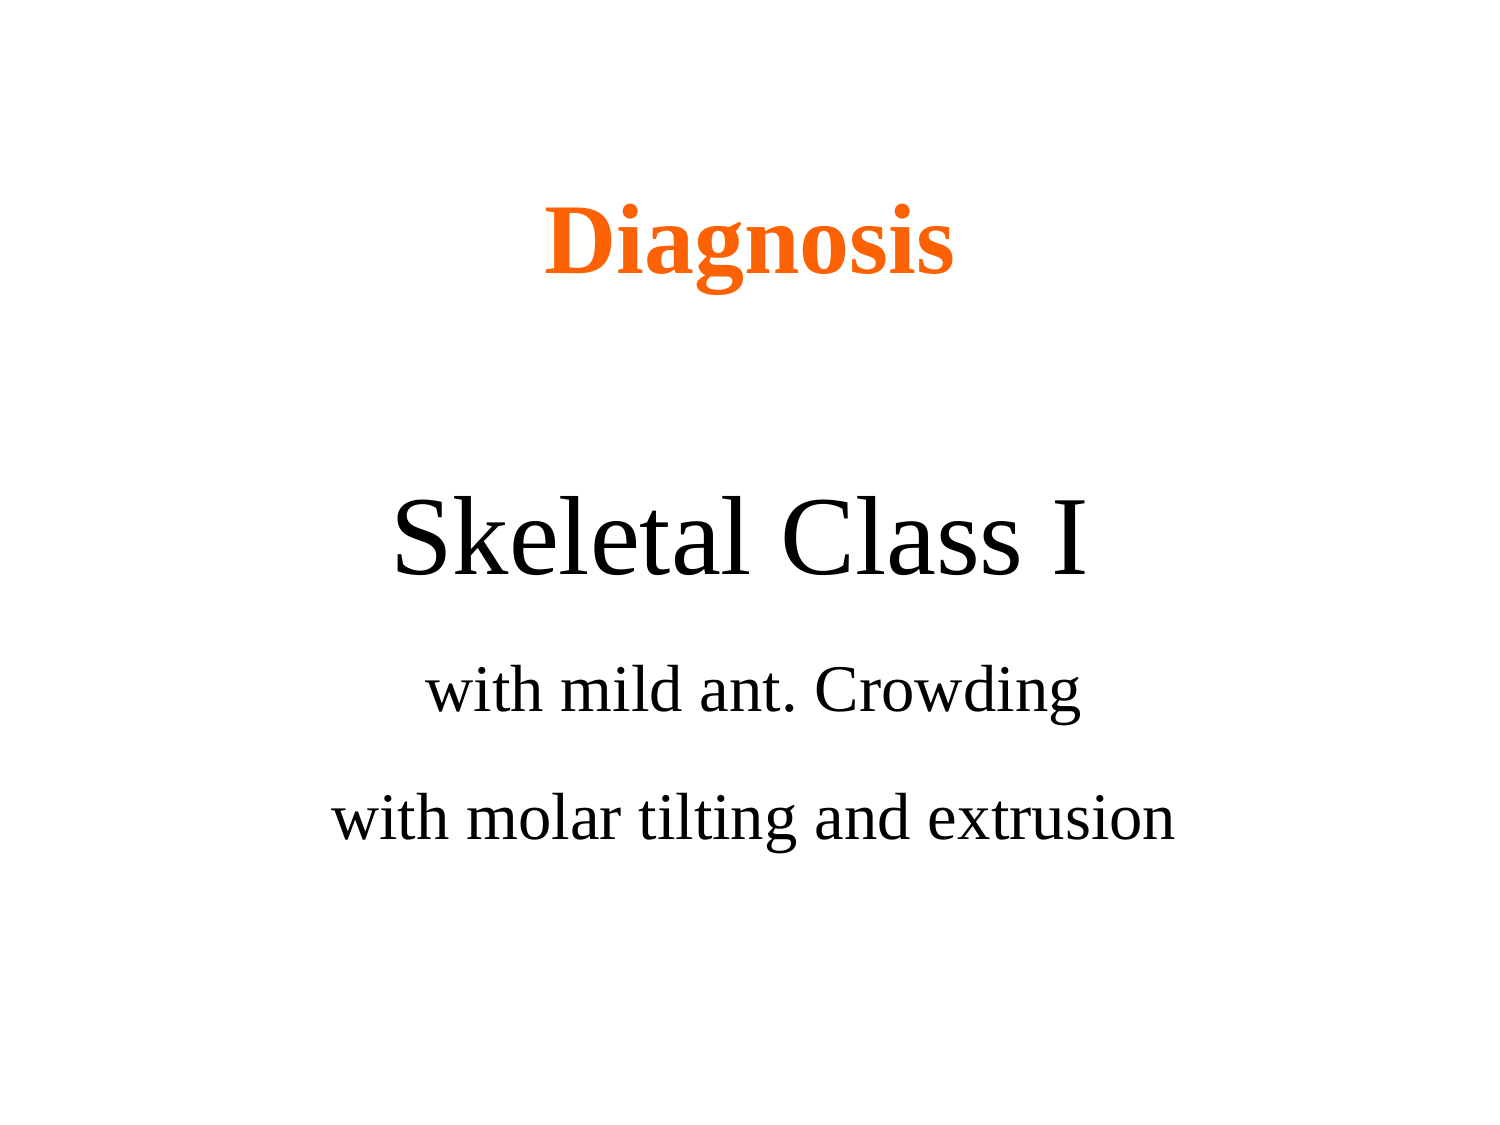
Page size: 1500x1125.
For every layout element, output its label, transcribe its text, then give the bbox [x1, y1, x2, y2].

text_box Skeletal Class I with mild ant. Crowding with molar tilting and extrusion [88, 373, 1421, 929]
text_box Diagnosis [202, 166, 1298, 302]
